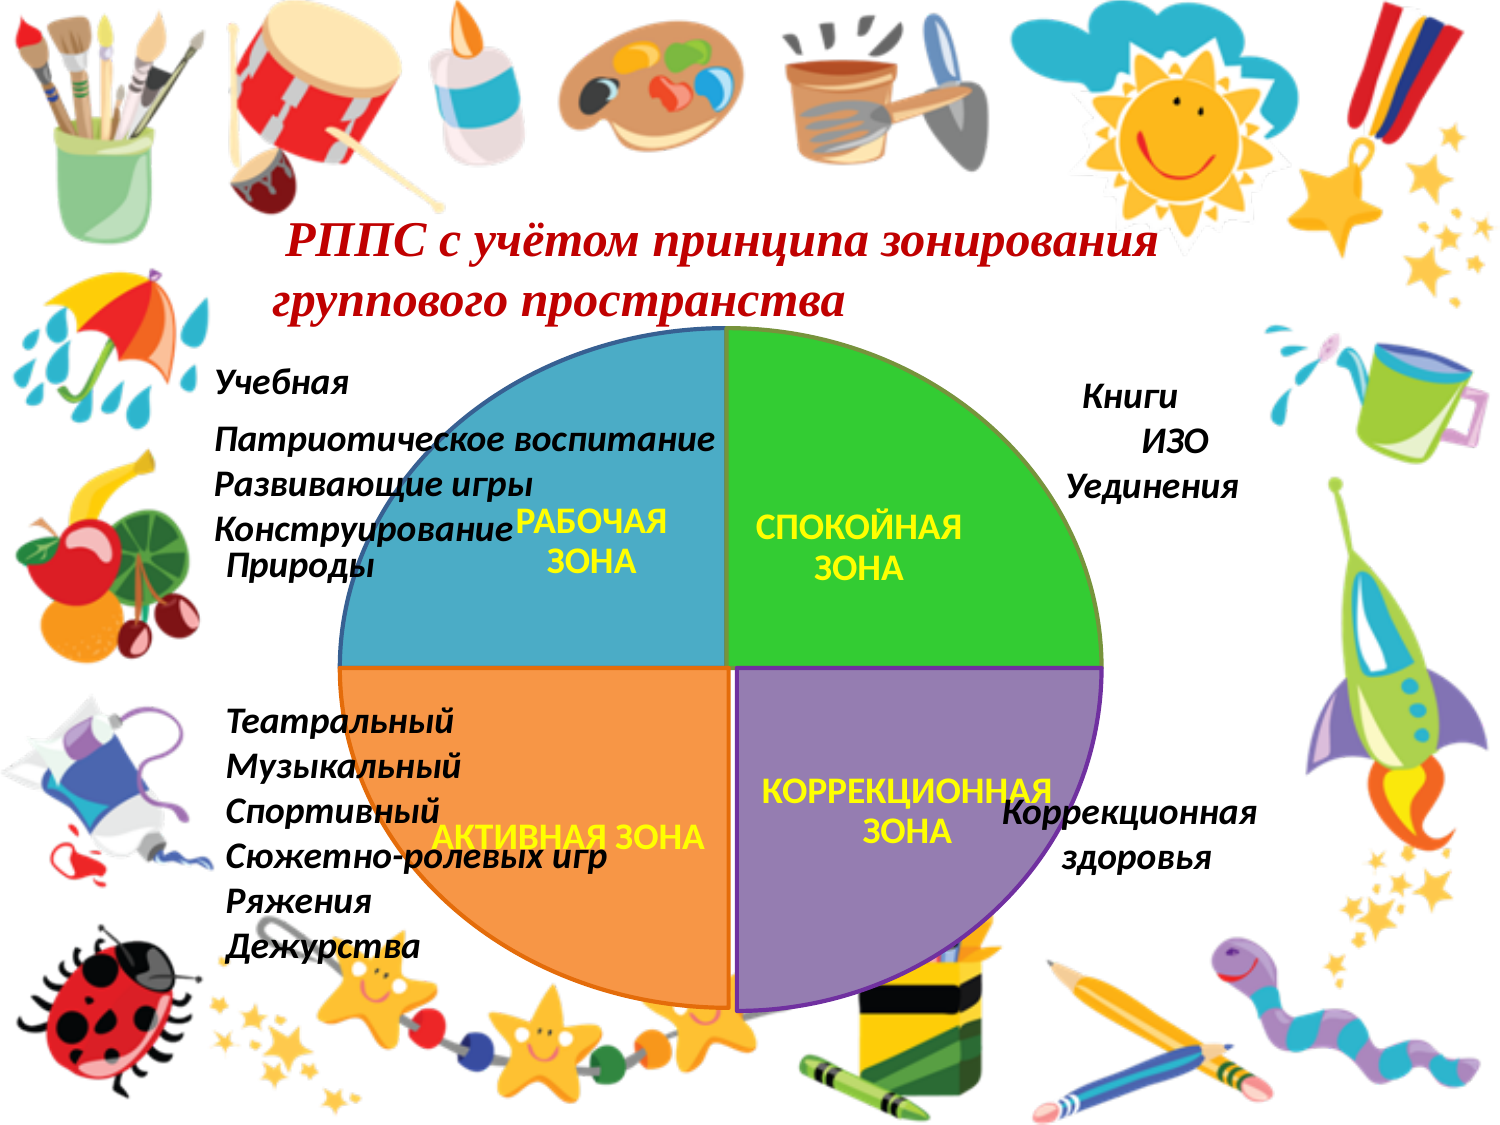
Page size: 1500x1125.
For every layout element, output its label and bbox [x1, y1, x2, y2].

text_box [726, 327, 1102, 667]
text_box [339, 327, 725, 667]
text_box [339, 667, 725, 1009]
picture [0, 0, 1500, 1125]
text_box [726, 667, 1102, 1012]
